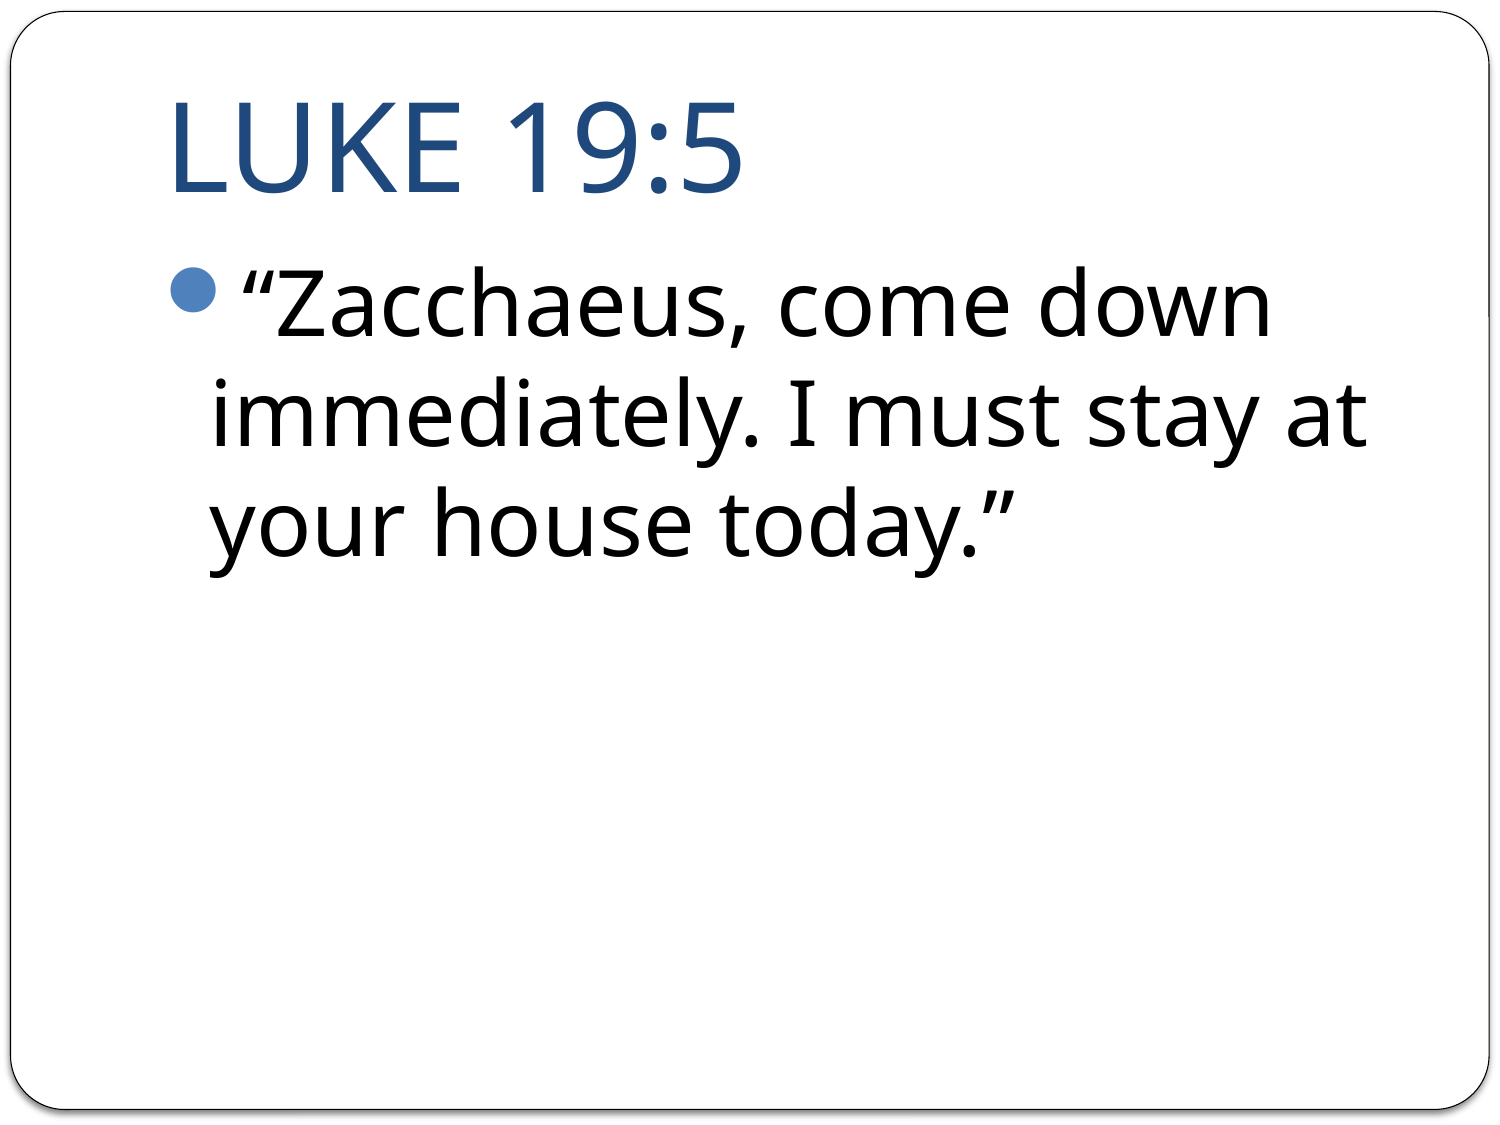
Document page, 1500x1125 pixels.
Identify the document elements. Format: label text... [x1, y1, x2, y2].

title LUKE 19:5 [150, 45, 1425, 233]
list “Zacchaeus, come down immediately. I must stay at your house today.” [150, 237, 1425, 988]
